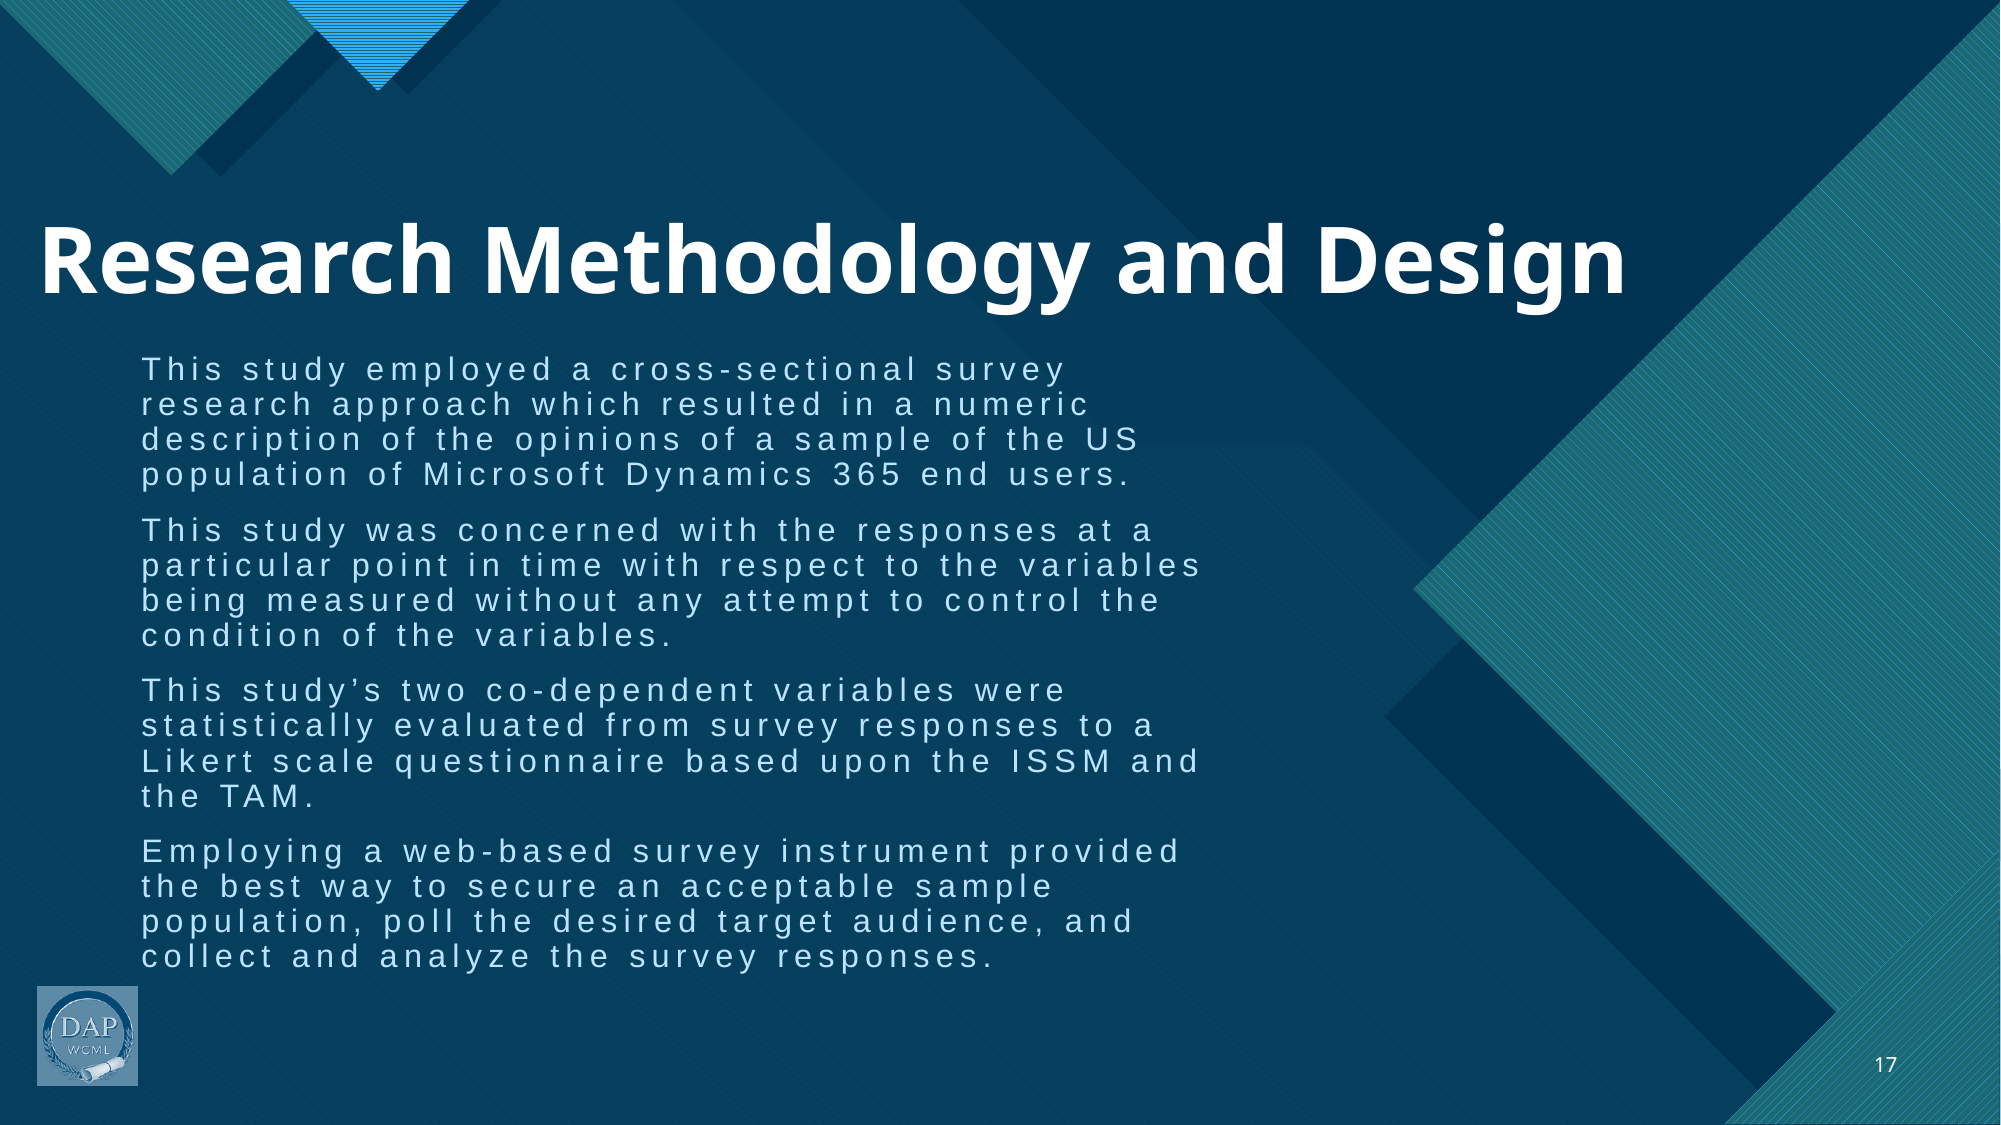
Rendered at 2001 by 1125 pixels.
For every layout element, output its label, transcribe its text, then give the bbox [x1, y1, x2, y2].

slide_number 12 [1415, 427, 2001, 1125]
title Research Methodology and Design [22, 183, 1675, 322]
list This study employed a cross-sectional survey research approach which resulted in a numeric description of the opinions of a sample of the US population of Microsoft Dynamics 365 end users. This study was concerned with the responses at a particular point in time with respect to the variables being measured without any attempt to control the condition of the variables. This study’s two co-dependent variables were statistically evaluated from survey responses to a Likert scale questionnaire based upon the ISSM and the TAM. Employing a web-based survey instrument provided the best way to secure an acceptable sample population, poll the desired target audience, and collect and analyze the survey responses. [126, 344, 1243, 987]
slide_number 17 [1845, 1035, 1913, 1096]
picture [38, 987, 137, 1085]
